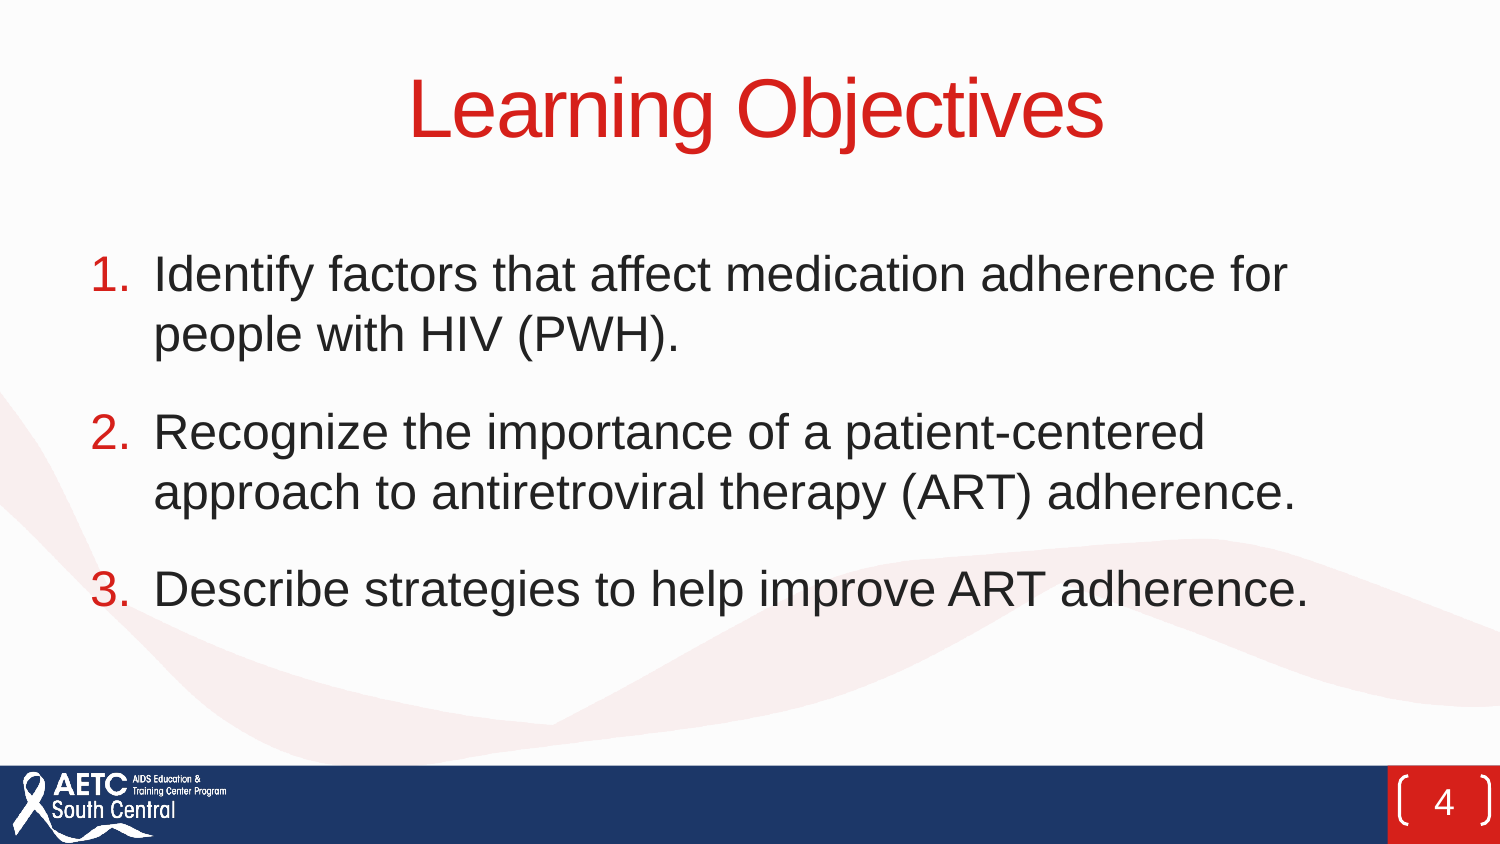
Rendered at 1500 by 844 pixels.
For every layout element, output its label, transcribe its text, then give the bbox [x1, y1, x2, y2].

picture [12, 770, 227, 844]
title Learning Objectives [75, 33, 1440, 175]
list Identify factors that affect medication adherence for people with HIV (PWH). Recognize the importance of a patient-centered approach to antiretroviral therapy (ART) adherence. Describe strategies to help improve ART adherence. [75, 234, 1440, 697]
slide_number 4 [1397, 774, 1492, 827]
